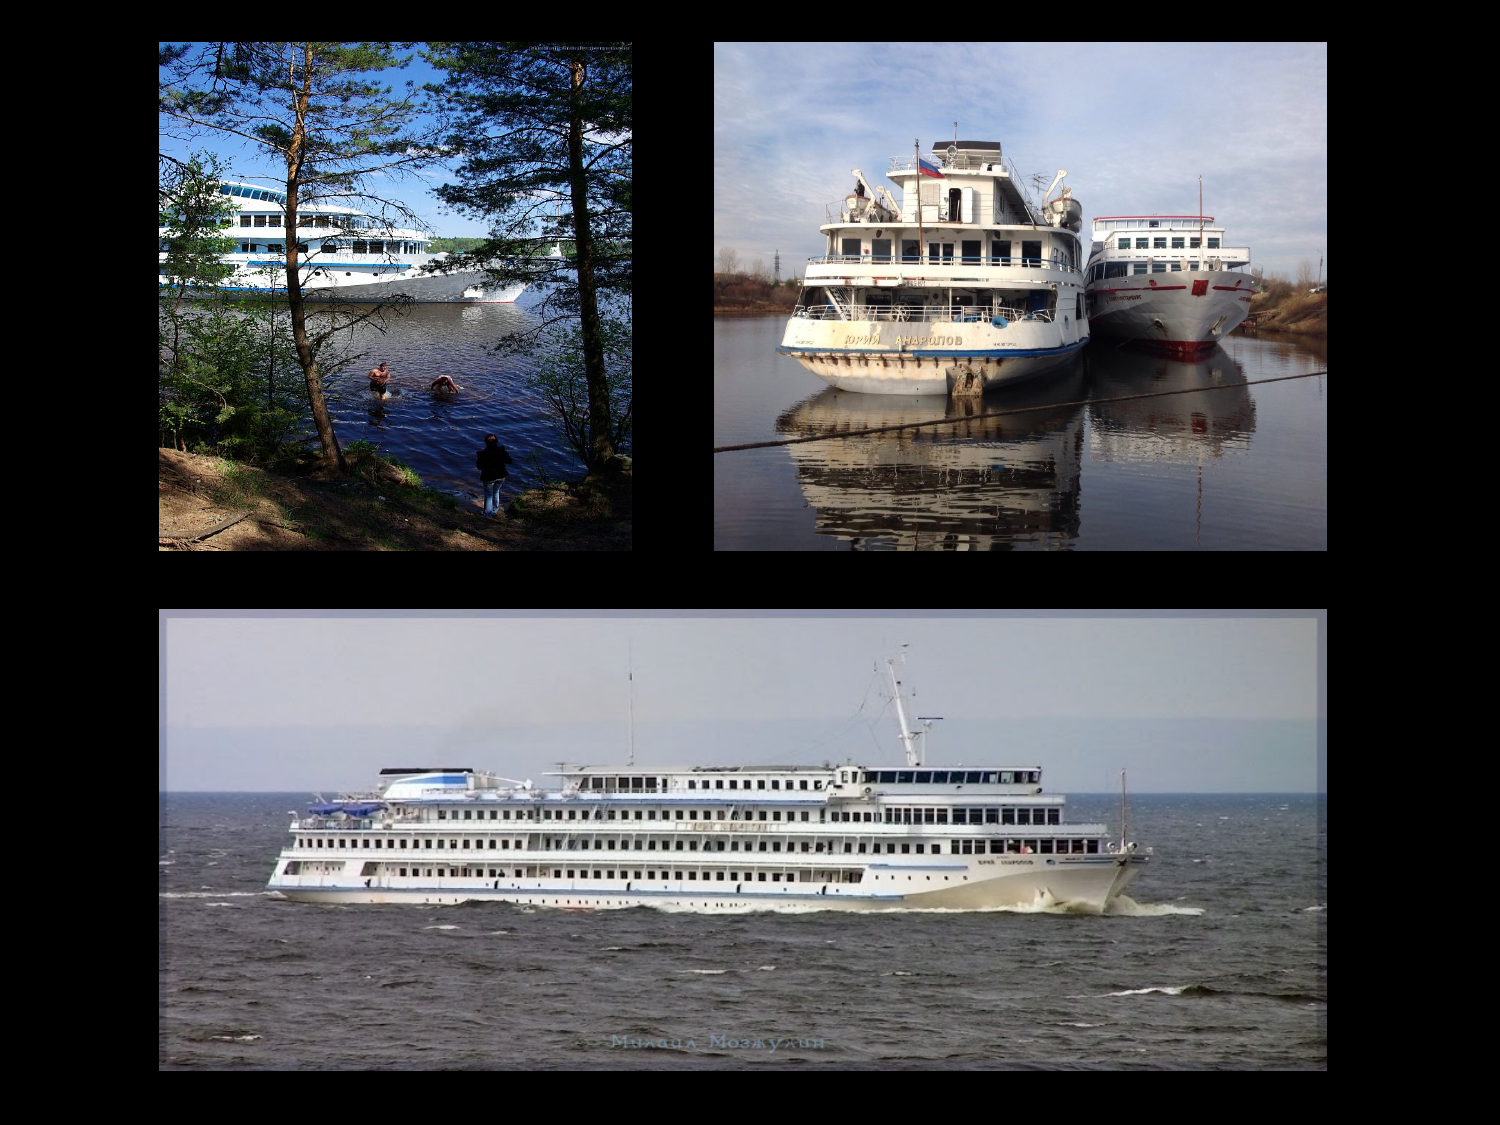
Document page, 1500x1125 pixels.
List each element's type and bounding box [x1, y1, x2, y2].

picture [159, 42, 633, 552]
title [74, 24, 1425, 315]
picture [714, 42, 1328, 552]
picture [159, 609, 1328, 1072]
